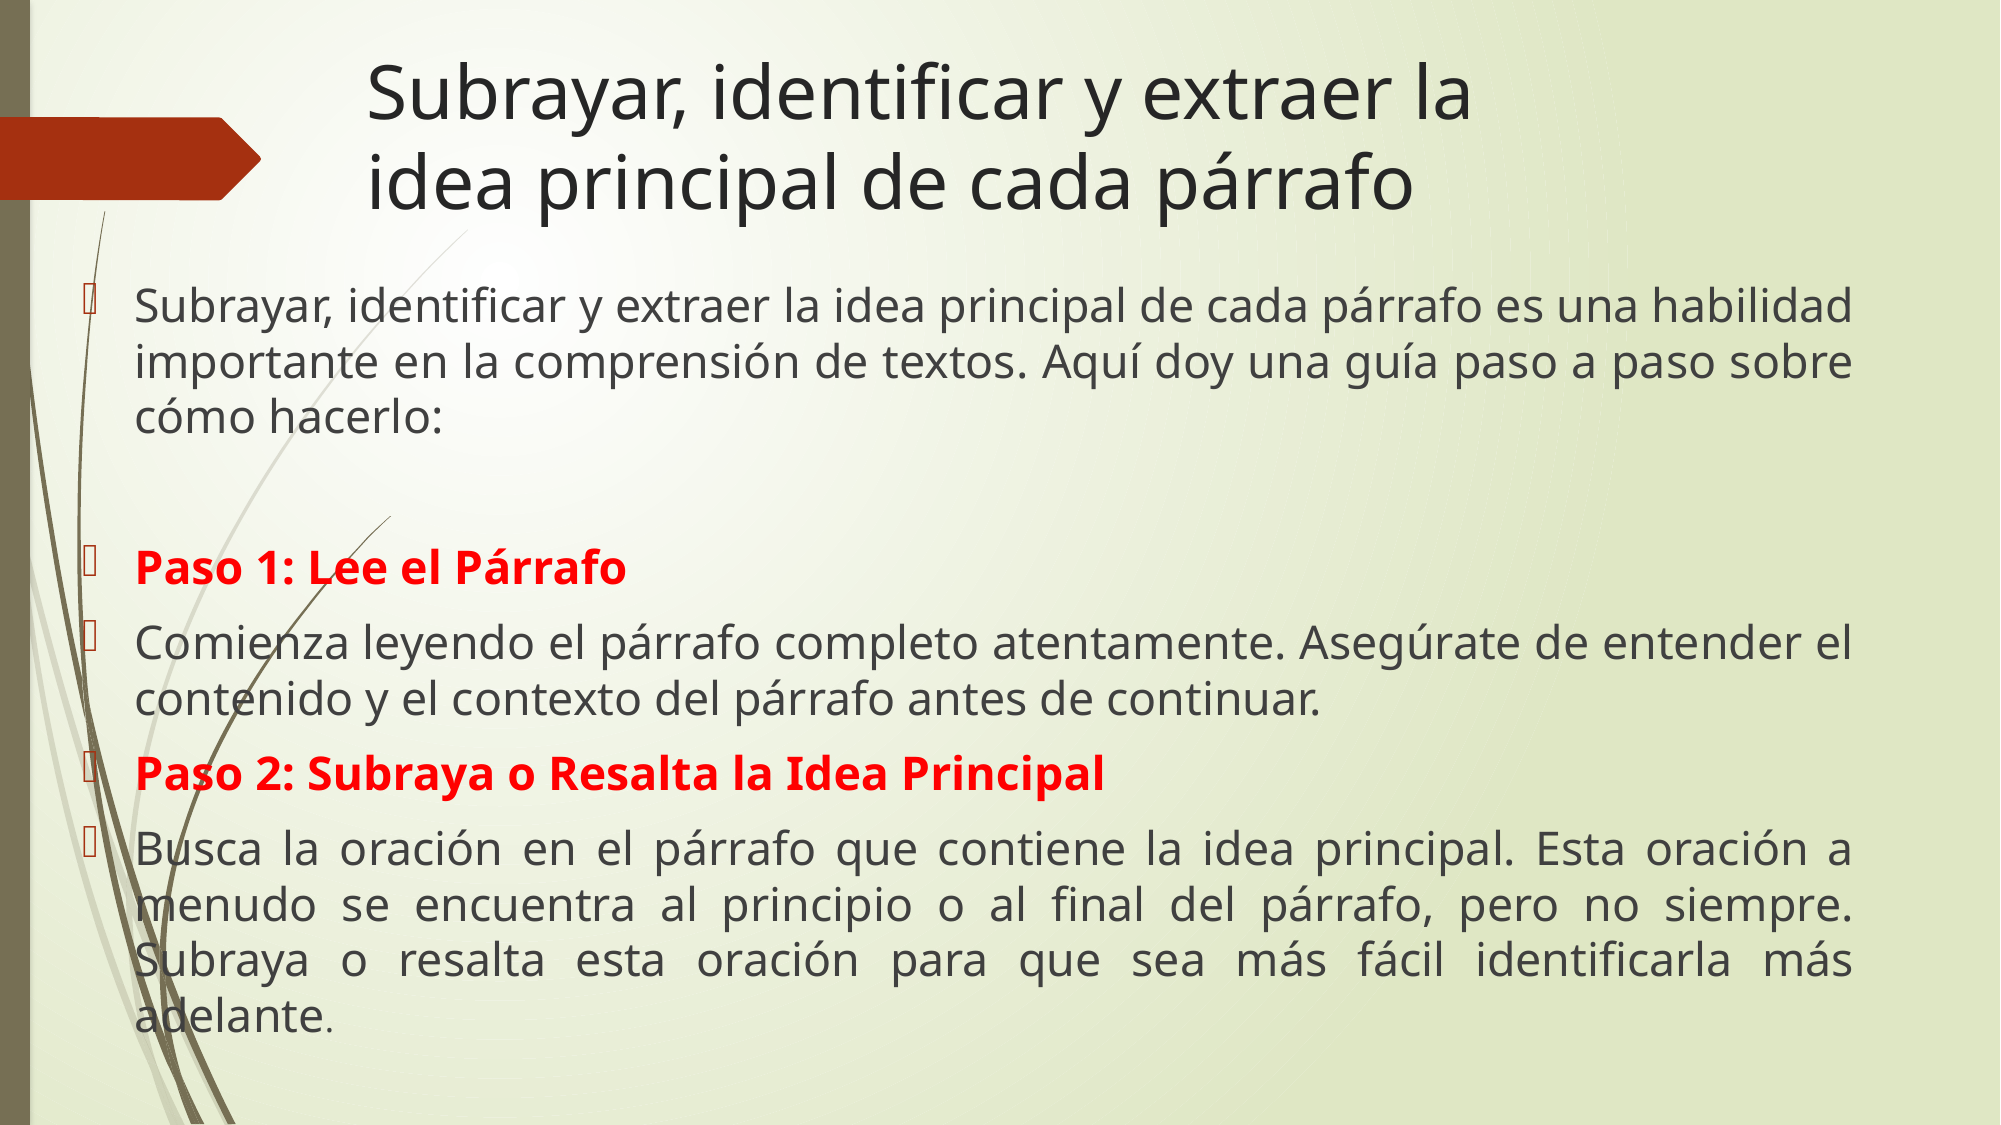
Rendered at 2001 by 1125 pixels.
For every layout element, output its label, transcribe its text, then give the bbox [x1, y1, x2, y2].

title Subrayar, identificar y extraer la idea principal de cada párrafo [351, 36, 1620, 232]
list Subrayar, identificar y extraer la idea principal de cada párrafo es una habilidad importante en la comprensión de textos. Aquí doy una guía paso a paso sobre cómo hacerlo: Paso 1: Lee el Párrafo Comienza leyendo el párrafo completo atentamente. Asegúrate de entender el contenido y el contexto del párrafo antes de continuar. Paso 2: Subraya o Resalta la Idea Principal Busca la oración en el párrafo que contiene la idea principal. Esta oración a menudo se encuentra al principio o al final del párrafo, pero no siempre. Subraya o resalta esta oración para que sea más fácil identificarla más adelante. [67, 268, 1870, 1056]
